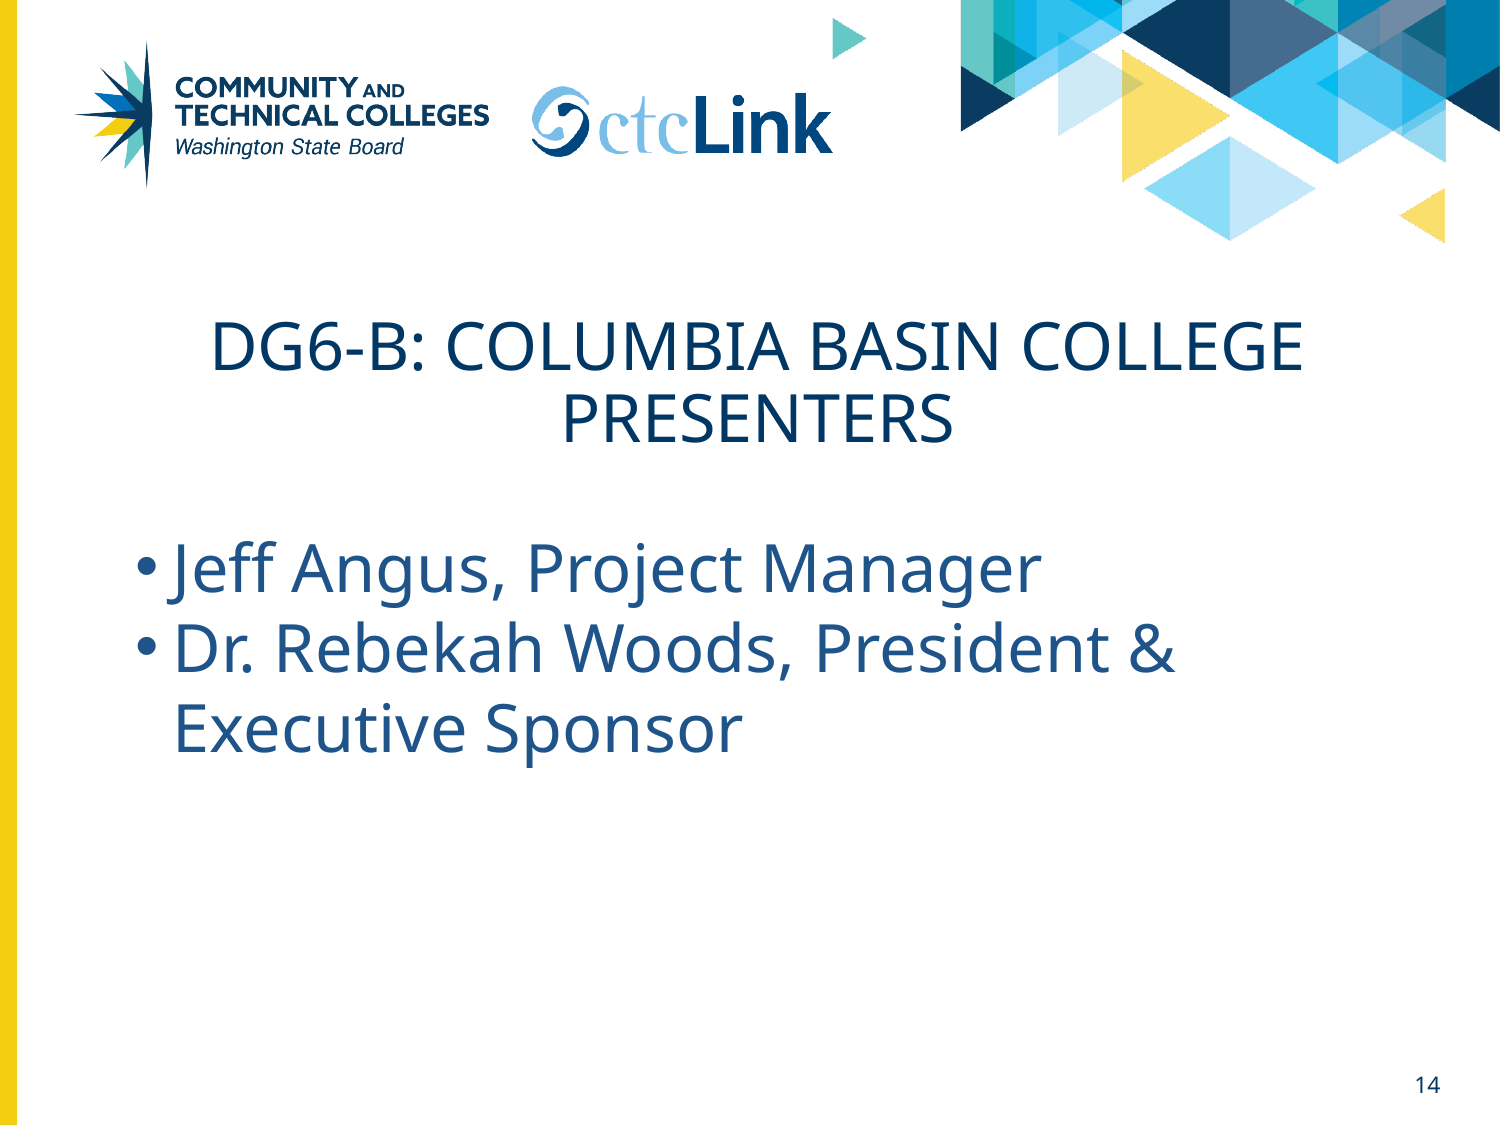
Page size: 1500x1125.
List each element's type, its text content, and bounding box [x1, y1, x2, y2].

picture [17, 0, 1500, 243]
list Jeff Angus, Project Manager Dr. Rebekah Woods, President & Executive Sponsor [120, 518, 1443, 862]
slide_number 14 [1378, 1063, 1456, 1103]
title DG6-b: Columbia Basin College presenters [60, 305, 1456, 507]
